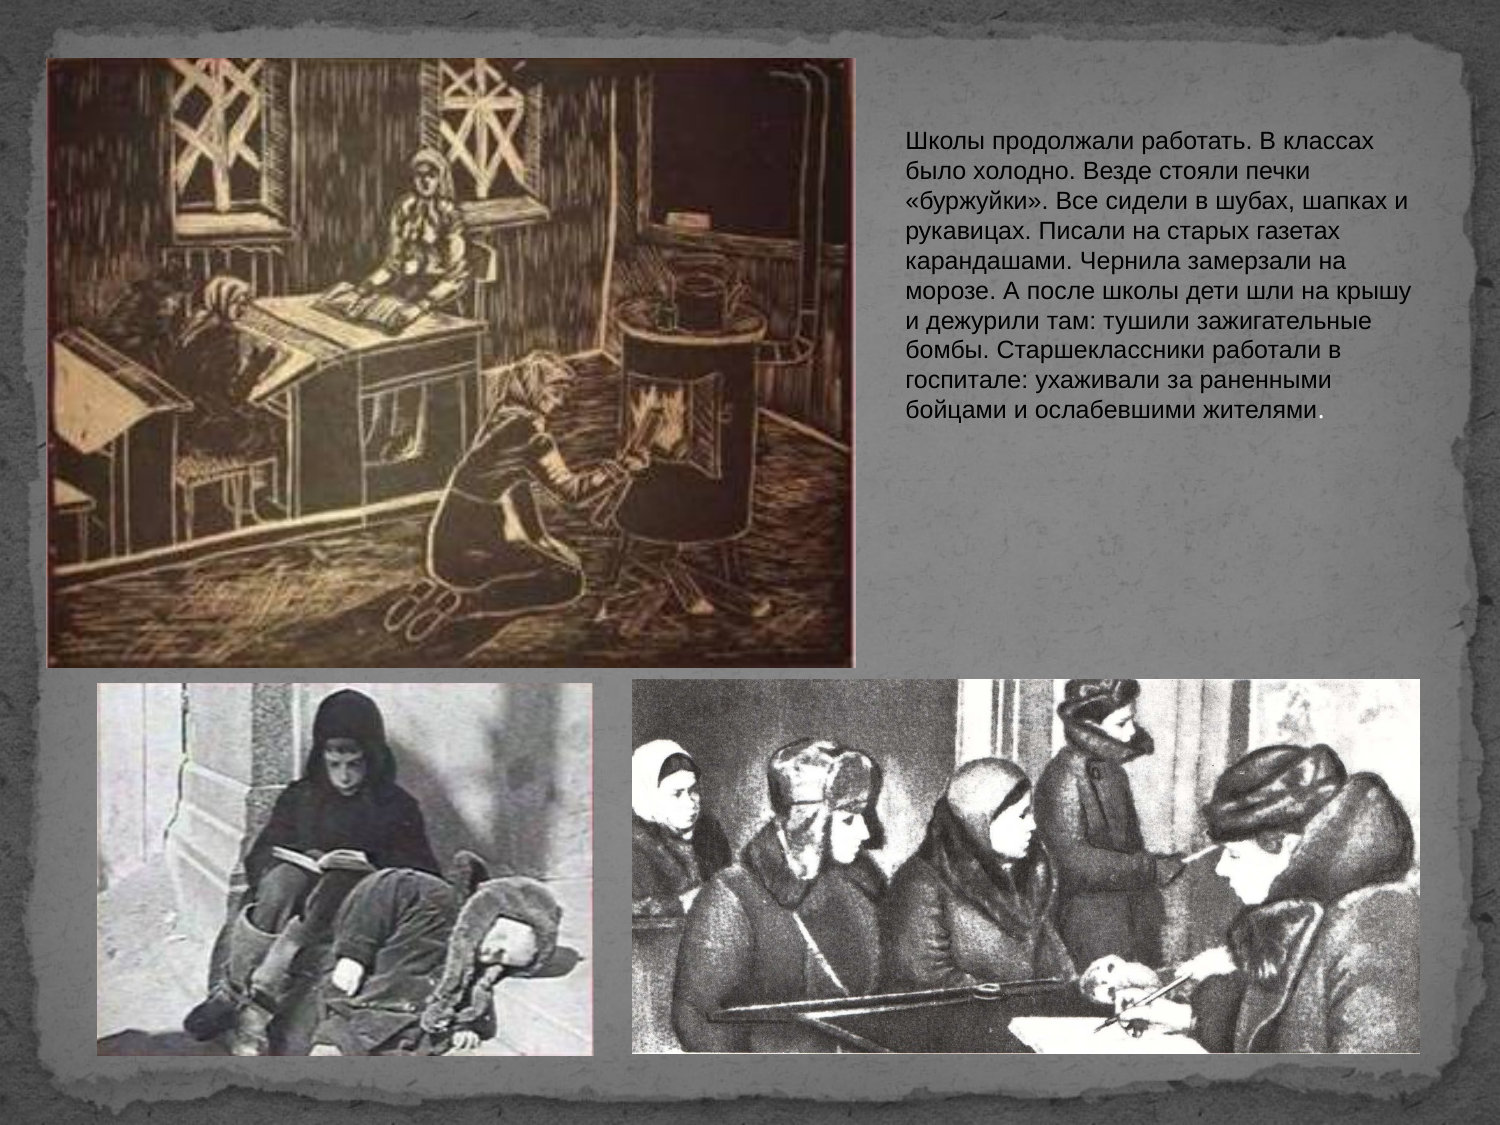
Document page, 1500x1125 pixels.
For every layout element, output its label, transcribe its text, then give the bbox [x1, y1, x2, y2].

text_box Школы продолжали работать. В классах было холодно. Везде стояли печки «буржуйки». Все сидели в шубах, шапках и рукавицах. Писали на старых газетах карандашами. Чернила замерзали на морозе. А после школы дети шли на крышу и дежурили там: тушили зажигательные бомбы. Старшеклассники работали в госпитале: ухаживали за раненными бойцами и ослабевшими жителями. [890, 117, 1442, 467]
picture [46, 58, 856, 669]
picture [96, 683, 594, 1056]
picture [632, 679, 1421, 1054]
